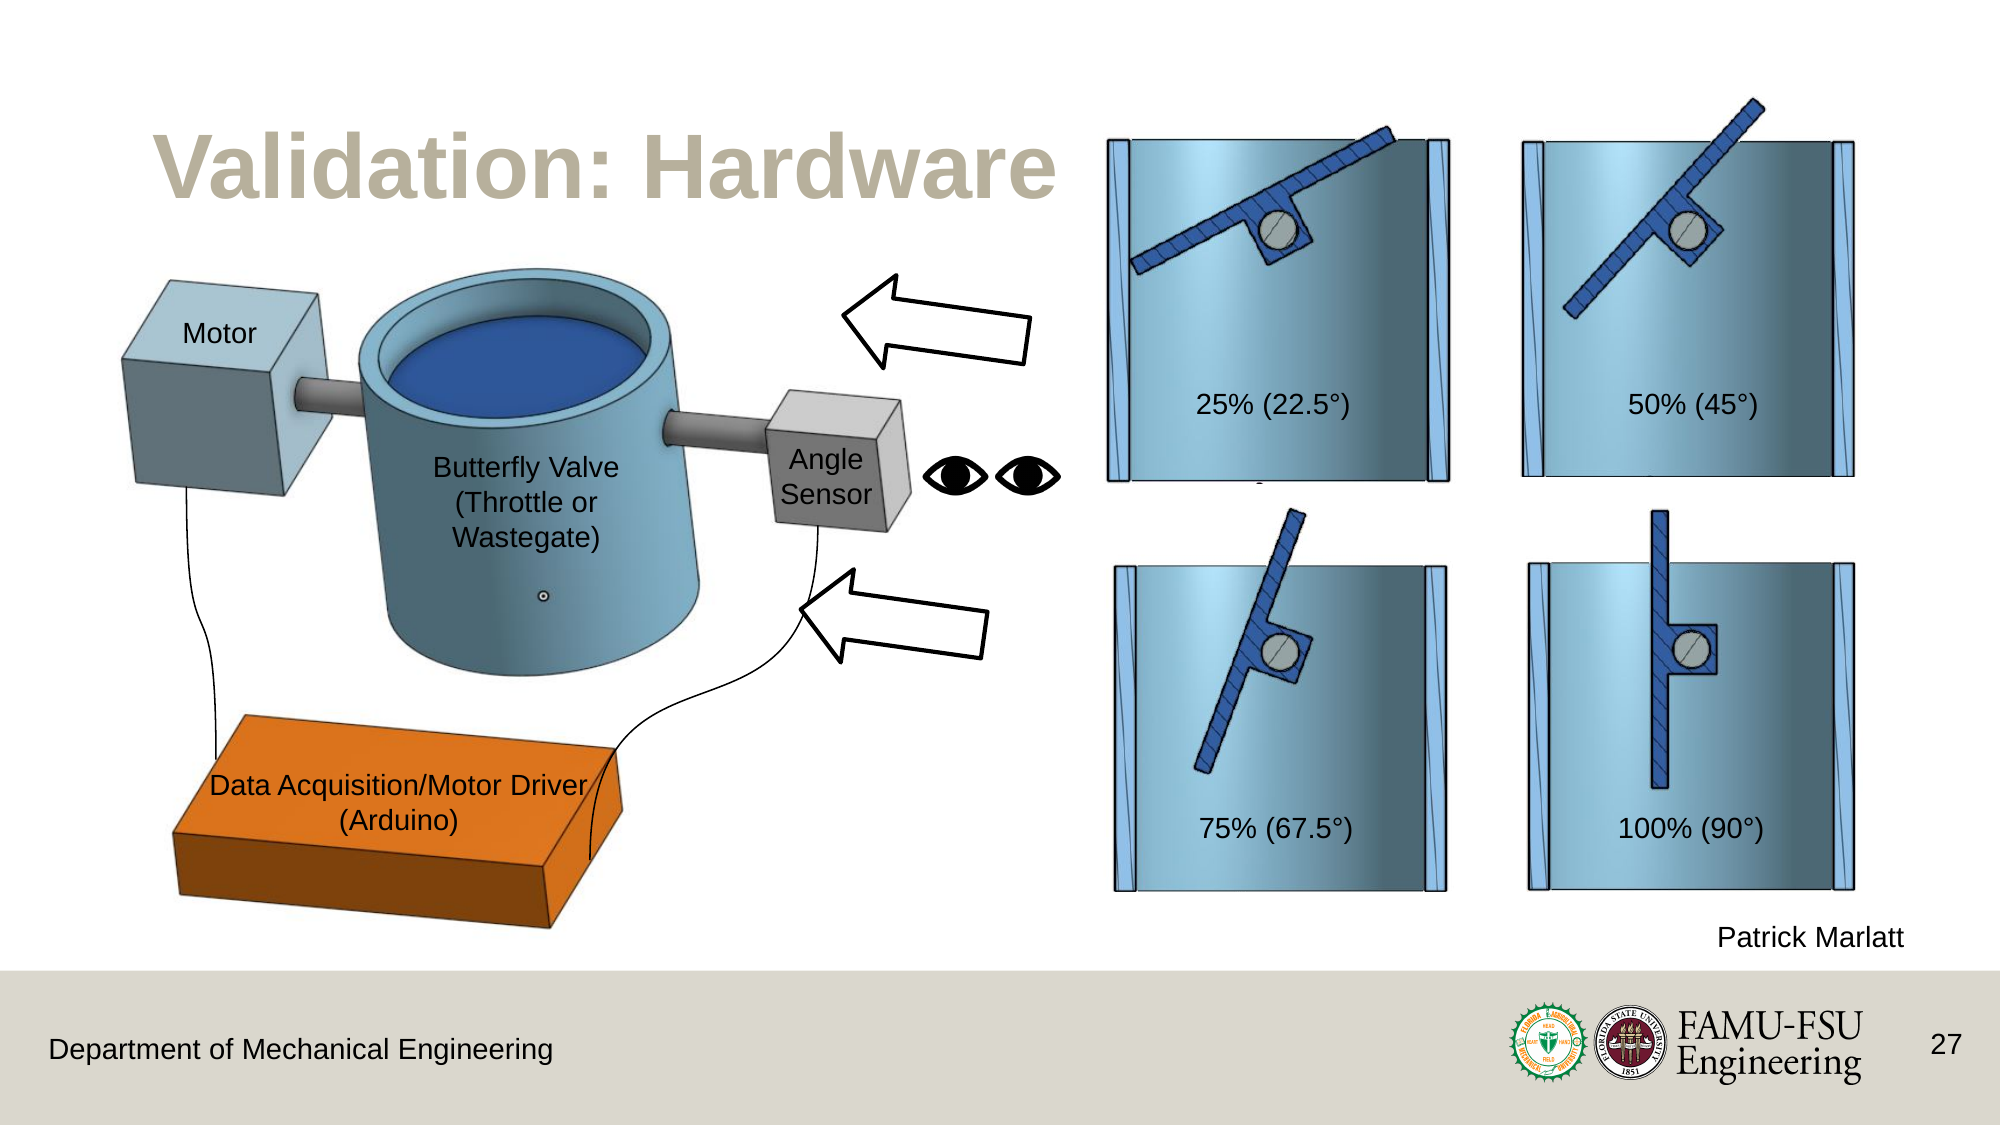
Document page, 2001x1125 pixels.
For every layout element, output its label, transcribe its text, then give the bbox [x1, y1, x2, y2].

picture [1509, 1002, 1863, 1085]
list Patrick Marlatt [1664, 915, 1965, 967]
picture [1098, 490, 1464, 892]
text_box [83, 206, 942, 966]
picture [1511, 95, 1864, 477]
picture [915, 400, 1067, 551]
slide_number 27 [1862, 1017, 1978, 1078]
text_box [946, 603, 990, 661]
text_box [946, 303, 1033, 367]
picture [1098, 120, 1463, 484]
title Validation: Hardware [137, 59, 1863, 278]
picture [1517, 497, 1864, 892]
